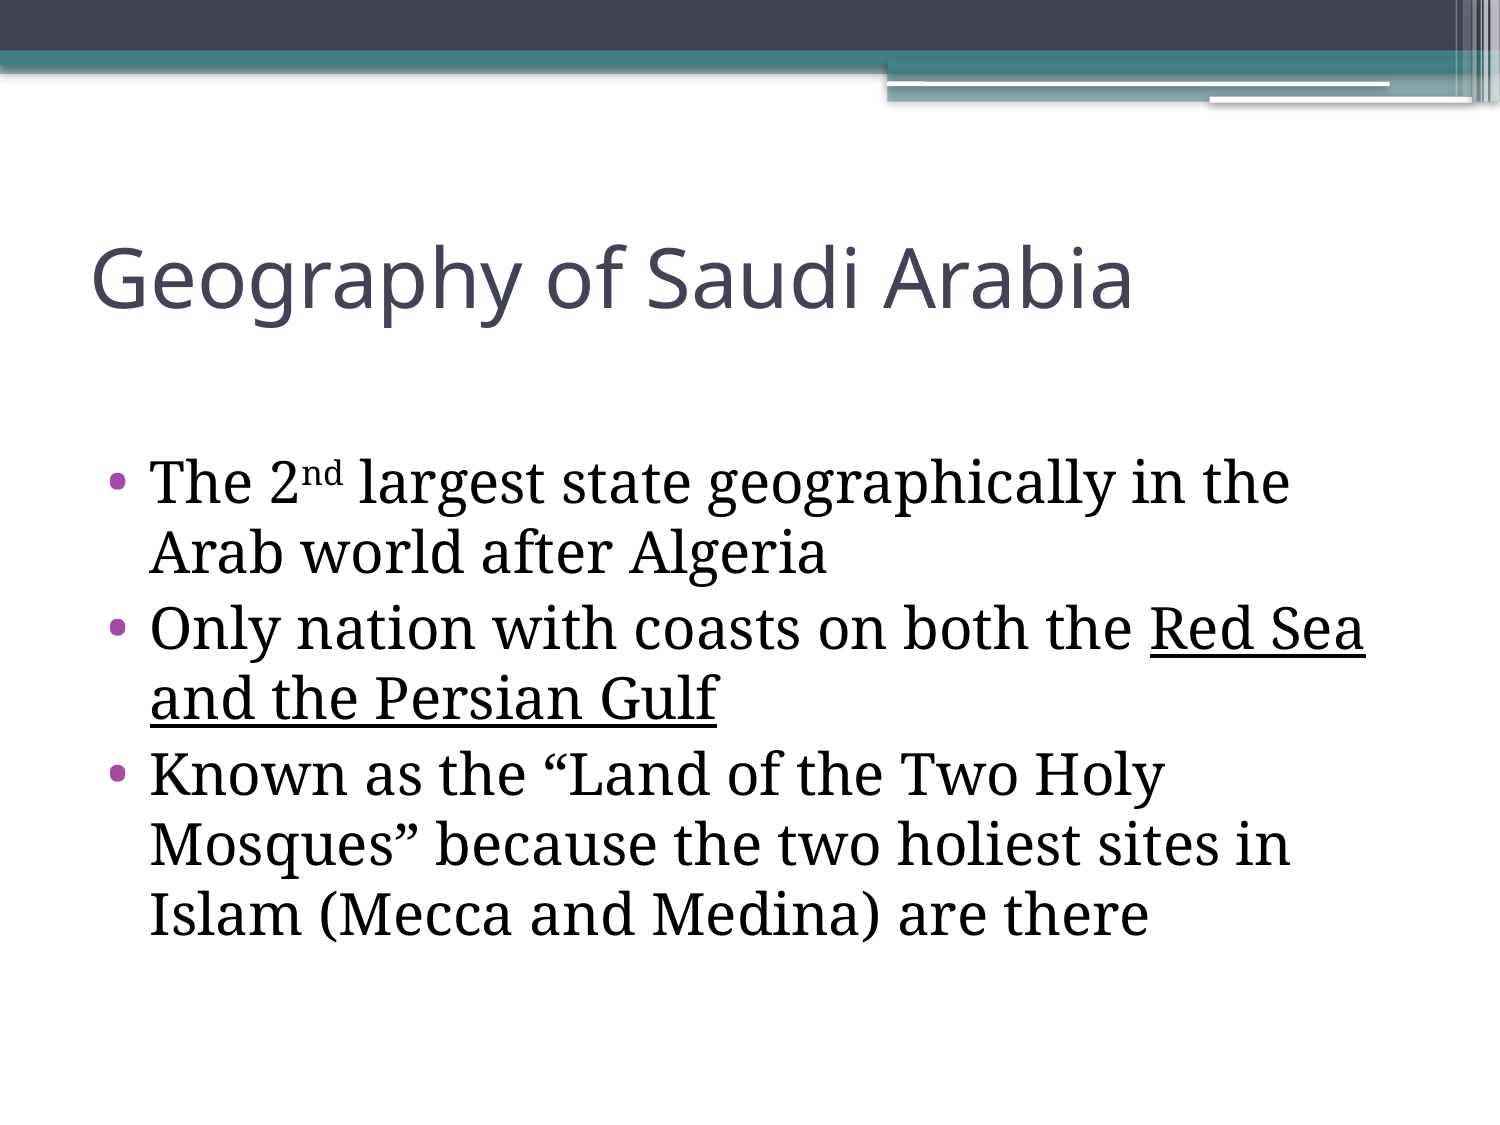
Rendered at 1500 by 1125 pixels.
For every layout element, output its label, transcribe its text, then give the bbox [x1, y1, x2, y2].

list The 2nd largest state geographically in the Arab world after Algeria Only nation with coasts on both the Red Sea and the Persian Gulf Known as the “Land of the Two Holy Mosques” because the two holiest sites in Islam (Mecca and Medina) are there [75, 437, 1425, 1006]
title Geography of Saudi Arabia [75, 187, 1425, 363]
